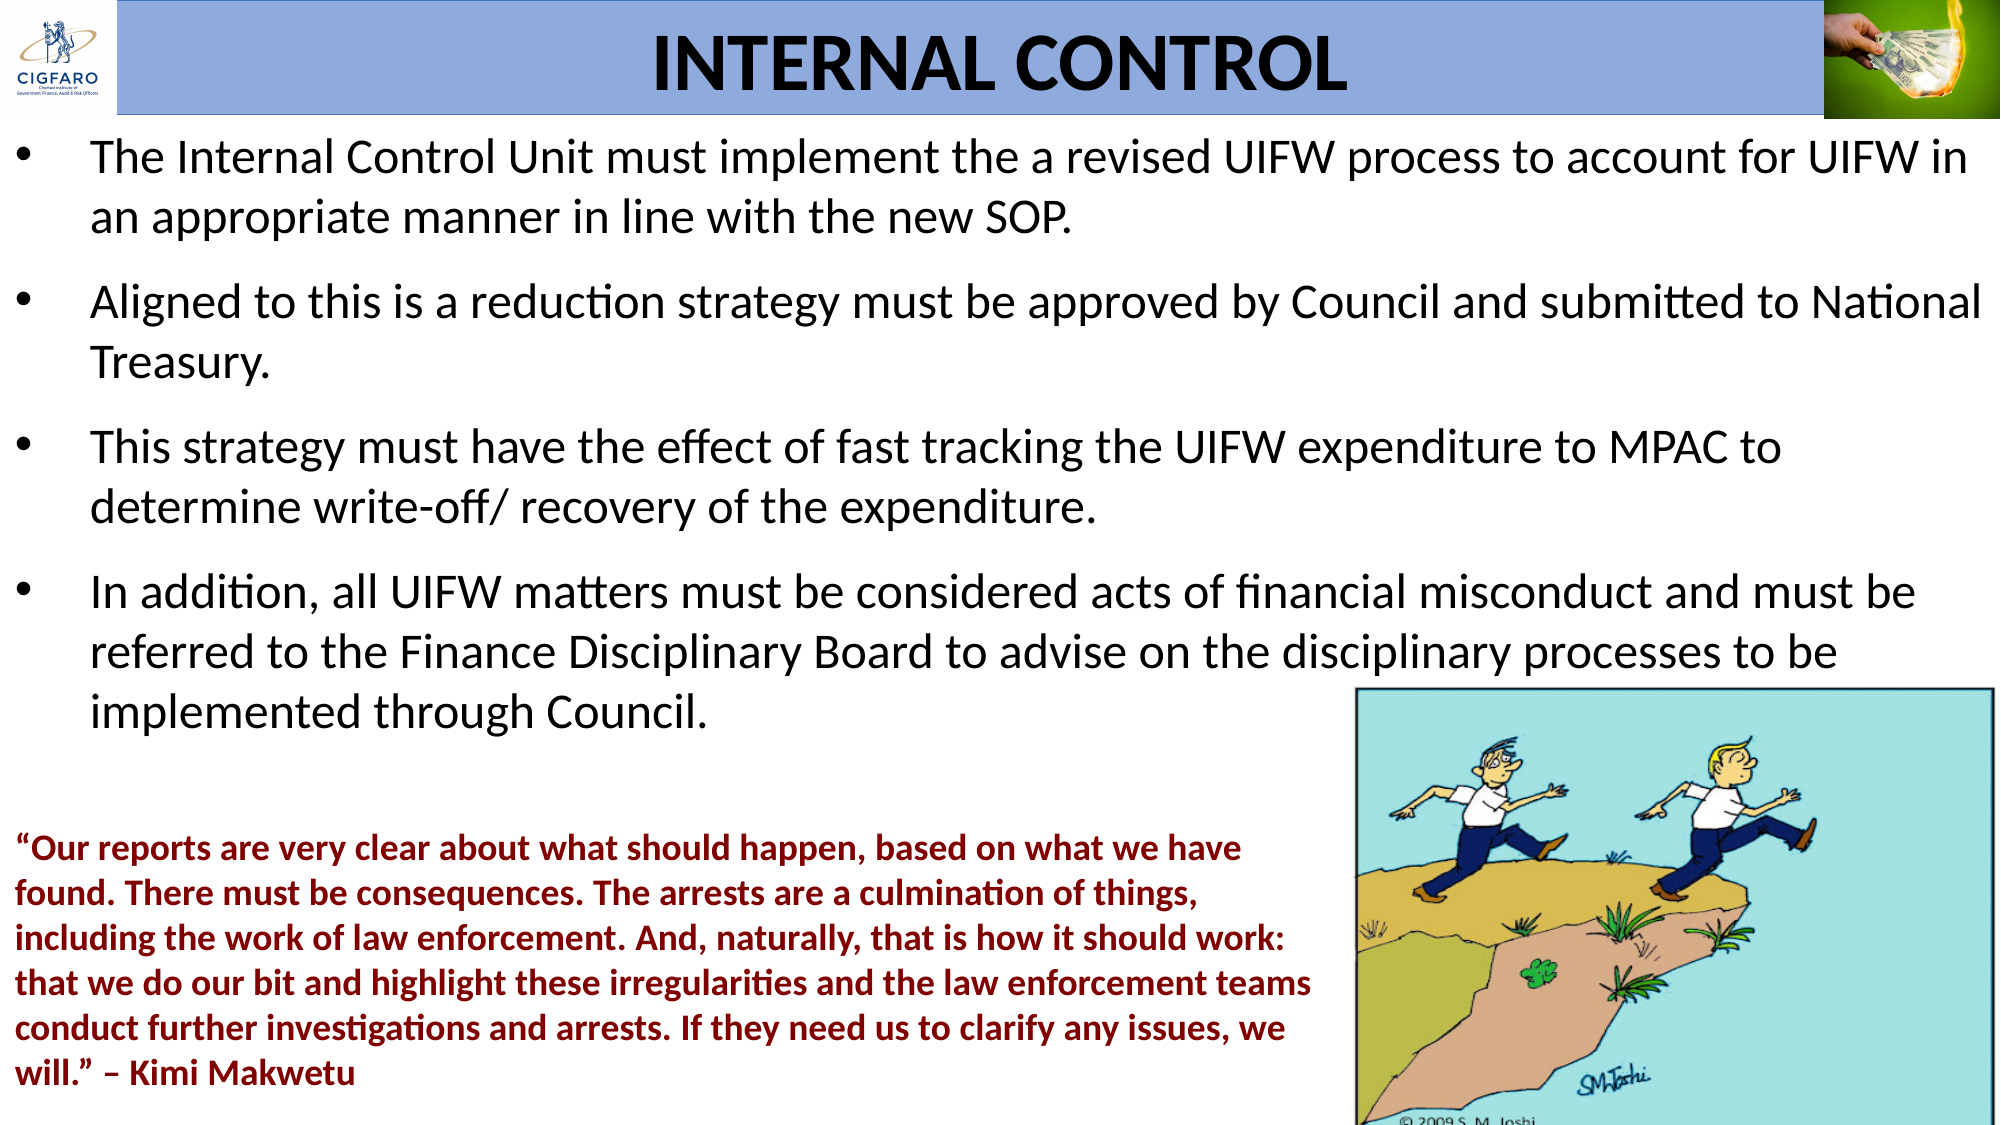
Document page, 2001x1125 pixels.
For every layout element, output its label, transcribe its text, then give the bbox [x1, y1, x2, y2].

picture [0, 0, 117, 116]
text_box The Internal Control Unit must implement the a revised UIFW process to account for UIFW in an appropriate manner in line with the new SOP. Aligned to this is a reduction strategy must be approved by Council and submitted to National Treasury. This strategy must have the effect of fast tracking the UIFW expenditure to MPAC to determine write-off/ recovery of the expenditure. In addition, all UIFW matters must be considered acts of financial misconduct and must be referred to the Finance Disciplinary Board to advise on the disciplinary processes to be implemented through Council. [0, 116, 2000, 746]
text_box “Our reports are very clear about what should happen, based on what we have found. There must be consequences. The arrests are a culmination of things, including the work of law enforcement. And, naturally, that is how it should work: that we do our bit and highlight these irregularities and the law enforcement teams conduct further investigations and arrests. If they need us to clarify any issues, we will.” – Kimi Makwetu [0, 816, 1333, 1101]
picture [1824, 0, 2000, 119]
text_box INTERNAL CONTROL [117, 0, 1824, 115]
picture [1351, 679, 2000, 1125]
